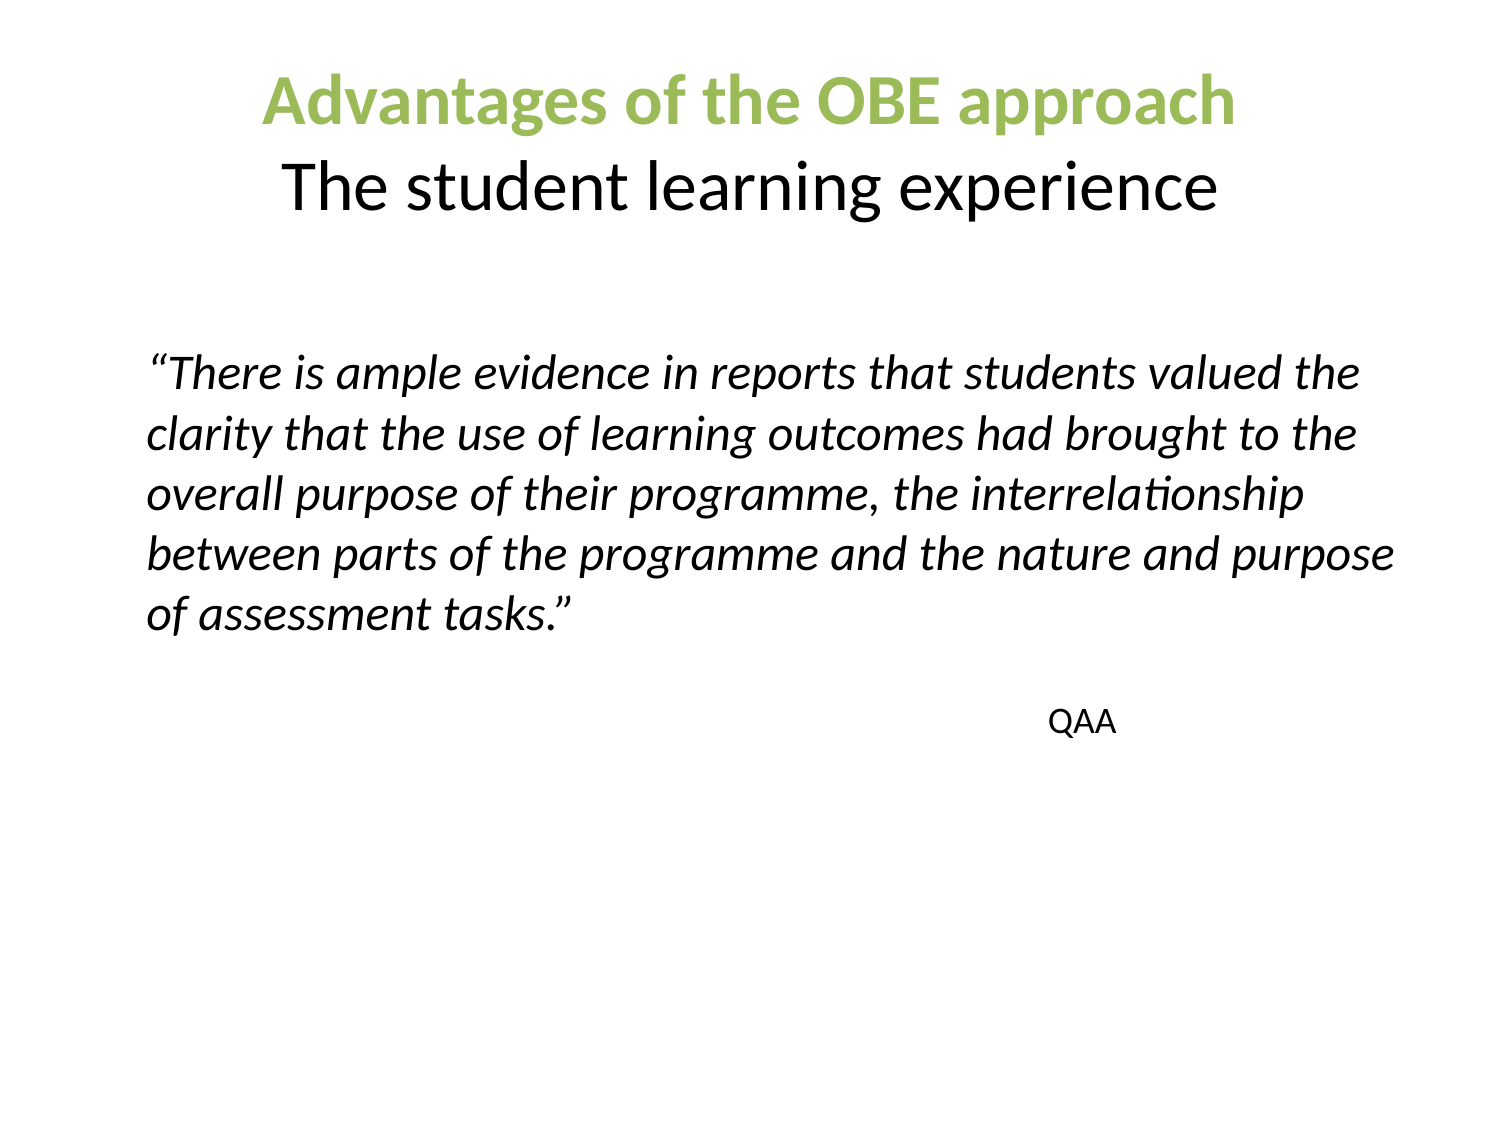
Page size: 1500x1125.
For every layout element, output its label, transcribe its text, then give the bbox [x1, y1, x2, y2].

text_box QAA [1033, 688, 1132, 749]
title Advantages of the OBE approach The student learning experience [75, 45, 1425, 233]
list “There is ample evidence in reports that students valued the clarity that the use of learning outcomes had brought to the overall purpose of their programme, the interrelationship between parts of the programme and the nature and purpose of assessment tasks.” [75, 262, 1425, 1005]
